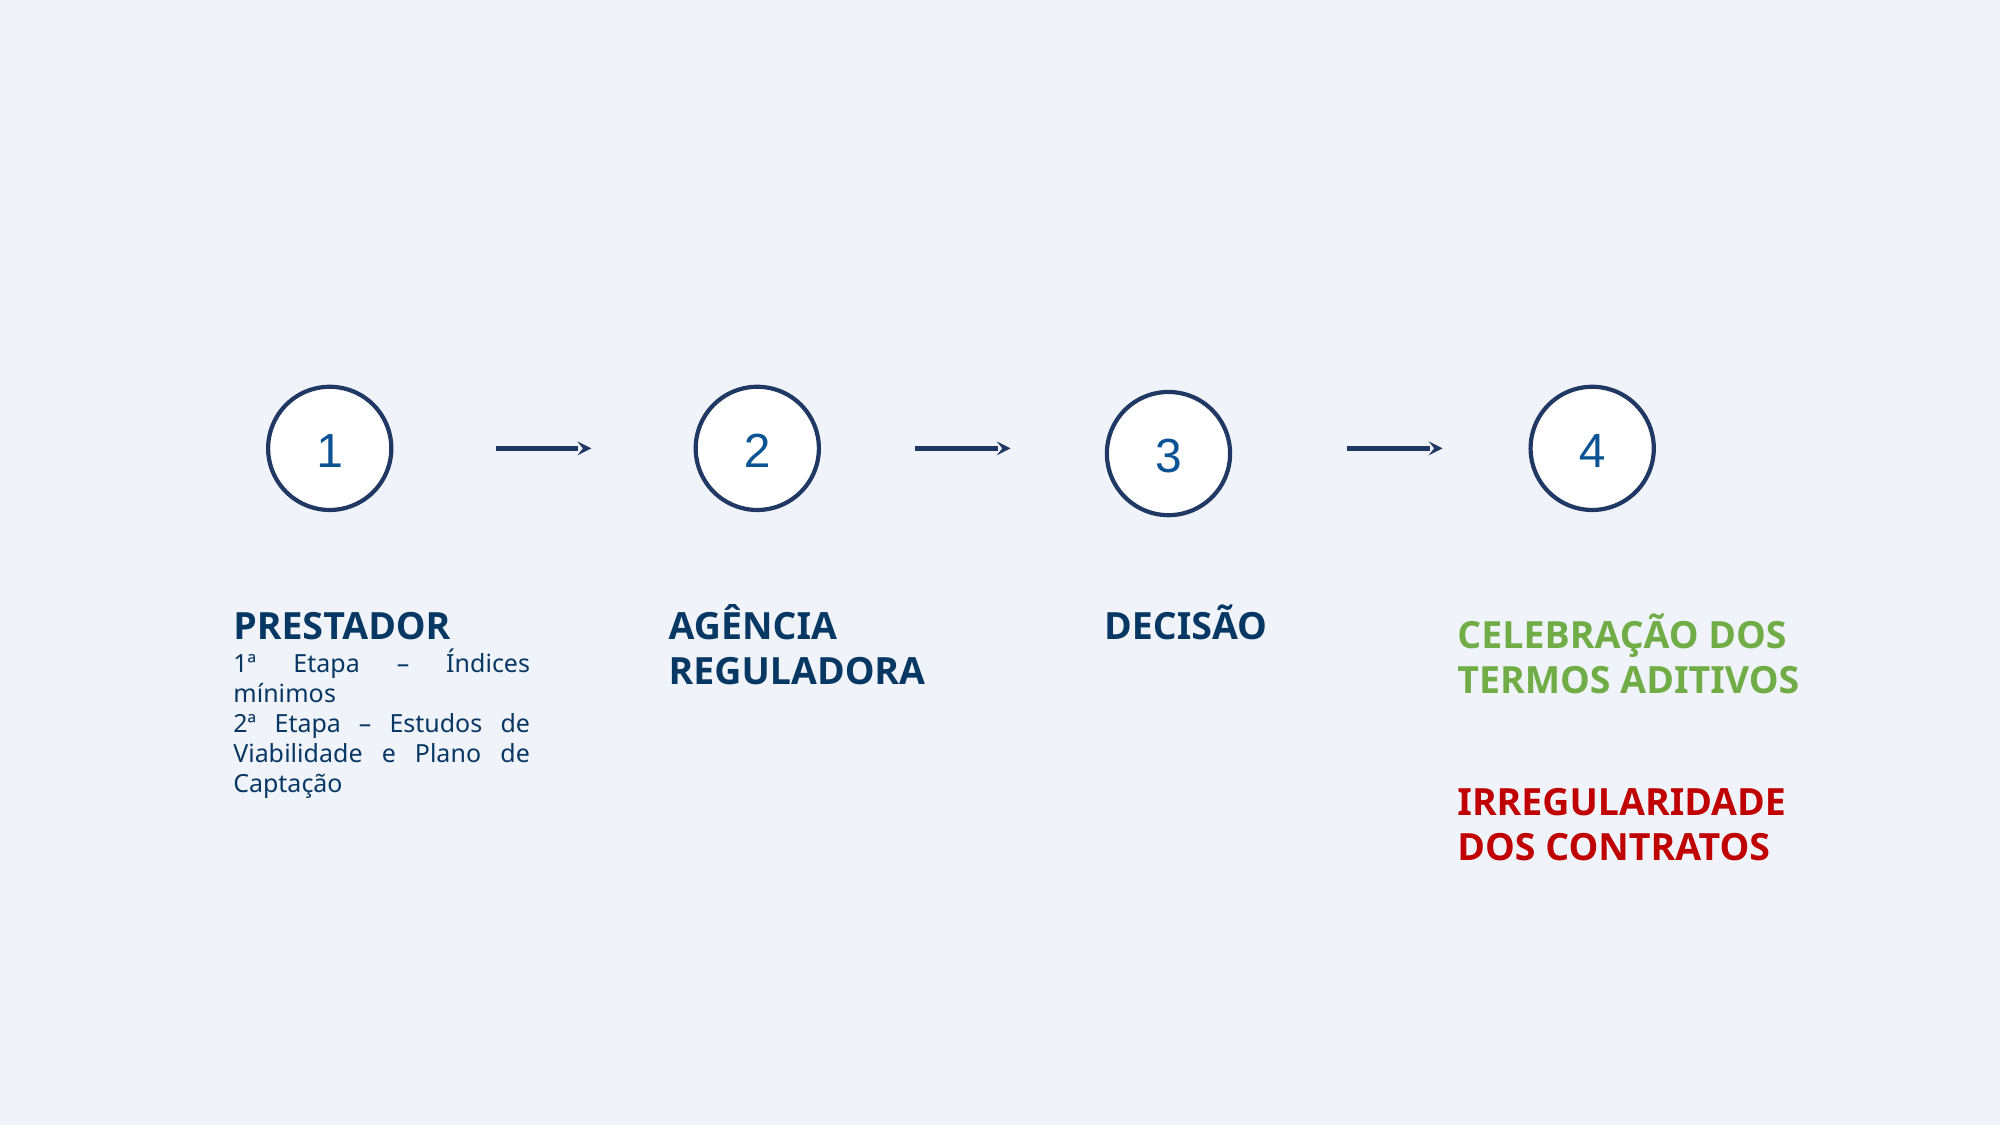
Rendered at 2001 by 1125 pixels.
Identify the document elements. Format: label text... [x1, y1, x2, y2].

text_box 4 [1528, 384, 1656, 513]
text_box PRESTADOR 1ª Etapa – Índices mínimos 2ª Etapa – Estudos de Viabilidade e Plano de Captação [218, 587, 546, 813]
text_box AGÊNCIA REGULADORA [653, 587, 981, 708]
text_box DECISÃO [1089, 587, 1417, 663]
text_box 3 [1104, 389, 1233, 518]
text_box 2 [693, 384, 822, 513]
text_box CELEBRAÇÃO DOS TERMOS ADITIVOS [1442, 596, 1835, 717]
text_box IRREGULARIDADE DOS CONTRATOS [1442, 762, 1835, 883]
text_box 1 [266, 384, 394, 513]
